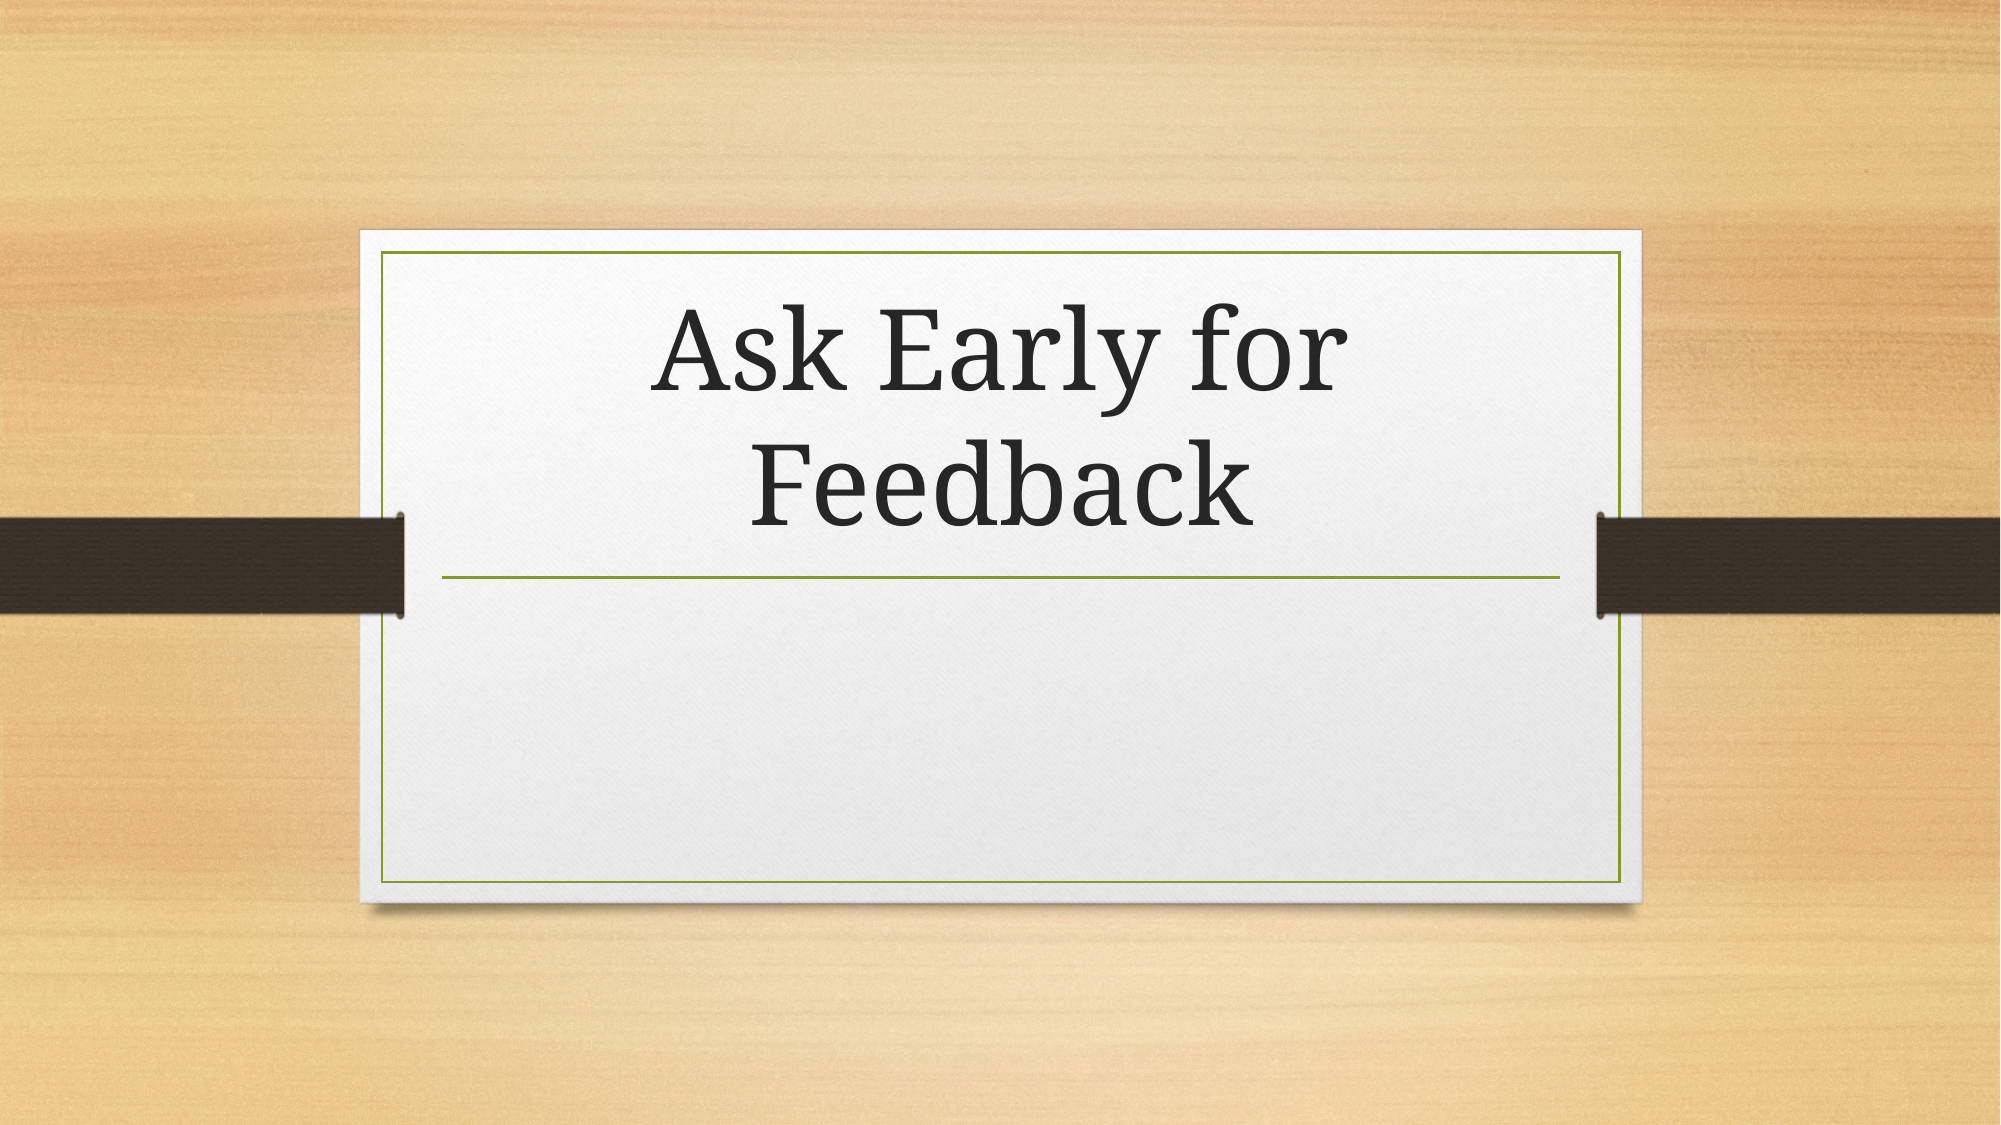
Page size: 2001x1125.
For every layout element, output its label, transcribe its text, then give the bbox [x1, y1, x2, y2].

picture [0, 0, 2001, 1125]
title Ask Early for Feedback [441, 306, 1560, 556]
